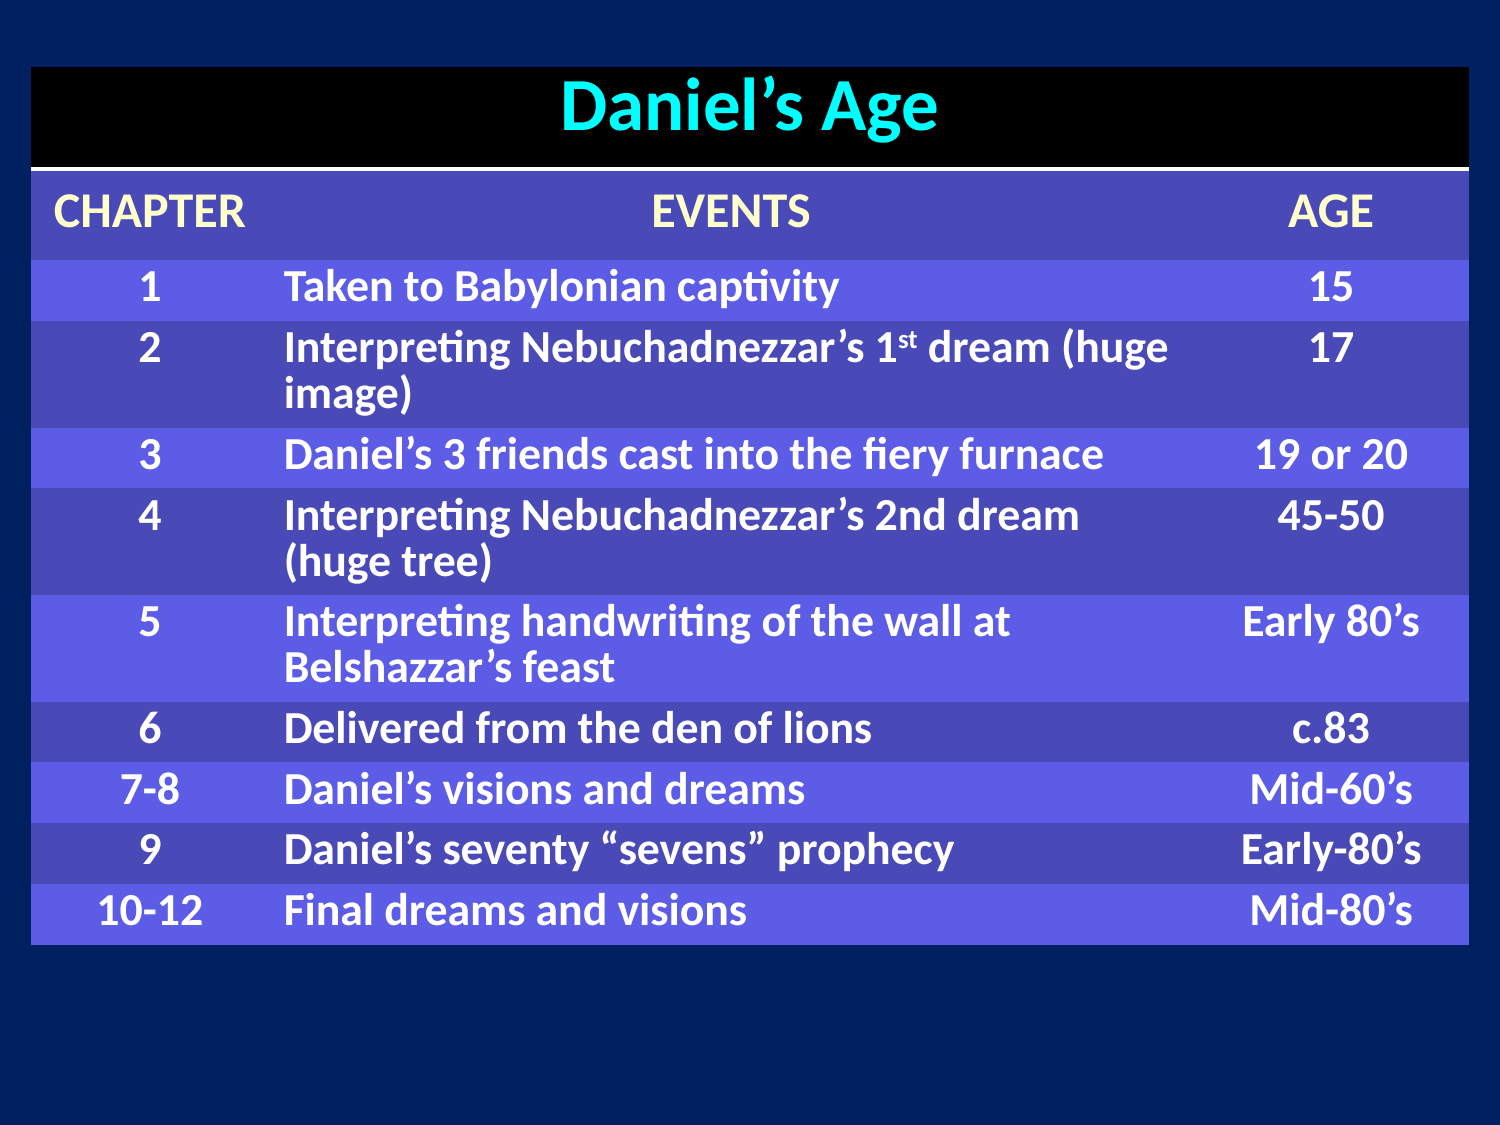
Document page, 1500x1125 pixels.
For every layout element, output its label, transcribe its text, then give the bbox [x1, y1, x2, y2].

table_cell CHAPTER [31, 171, 269, 260]
table_cell 4 [31, 488, 269, 595]
table_cell c.83 [1194, 702, 1469, 762]
table_cell Taken to Babylonian captivity [269, 260, 1194, 321]
table_cell Daniel’s visions and dreams [269, 762, 1194, 823]
table_cell Daniel’s seventy “sevens” prophecy [269, 823, 1194, 884]
table_cell Final dreams and visions [269, 884, 1194, 945]
table_cell Interpreting Nebuchadnezzar’s 1st dream (huge image) [269, 321, 1194, 428]
table_cell Early 80’s [1194, 595, 1469, 702]
table_cell Delivered from the den of lions [269, 702, 1194, 762]
table_cell 15 [1194, 260, 1469, 321]
table_cell Interpreting handwriting of the wall at Belshazzar’s feast [269, 595, 1194, 702]
table_header Daniel’s Age [31, 67, 1469, 167]
table_cell Early-80’s [1194, 823, 1469, 884]
table_cell 5 [31, 595, 269, 702]
table_cell 10-12 [31, 884, 269, 945]
table_cell 17 [1194, 321, 1469, 428]
table_cell EVENTS [269, 171, 1194, 260]
table_cell 9 [31, 823, 269, 884]
table_cell 45-50 [1194, 488, 1469, 595]
table_cell Mid-60’s [1194, 762, 1469, 823]
table_cell Interpreting Nebuchadnezzar’s 2nd dream (huge tree) [269, 488, 1194, 595]
table_cell AGE [1194, 171, 1469, 260]
table_cell 7-8 [31, 762, 269, 823]
table_cell 6 [31, 702, 269, 762]
table_cell Mid-80’s [1194, 884, 1469, 945]
table_cell 1 [31, 260, 269, 321]
table_cell 2 [31, 321, 269, 428]
table_cell Daniel’s 3 friends cast into the fiery furnace [269, 428, 1194, 488]
table_cell 3 [31, 428, 269, 488]
table_cell 19 or 20 [1194, 428, 1469, 488]
